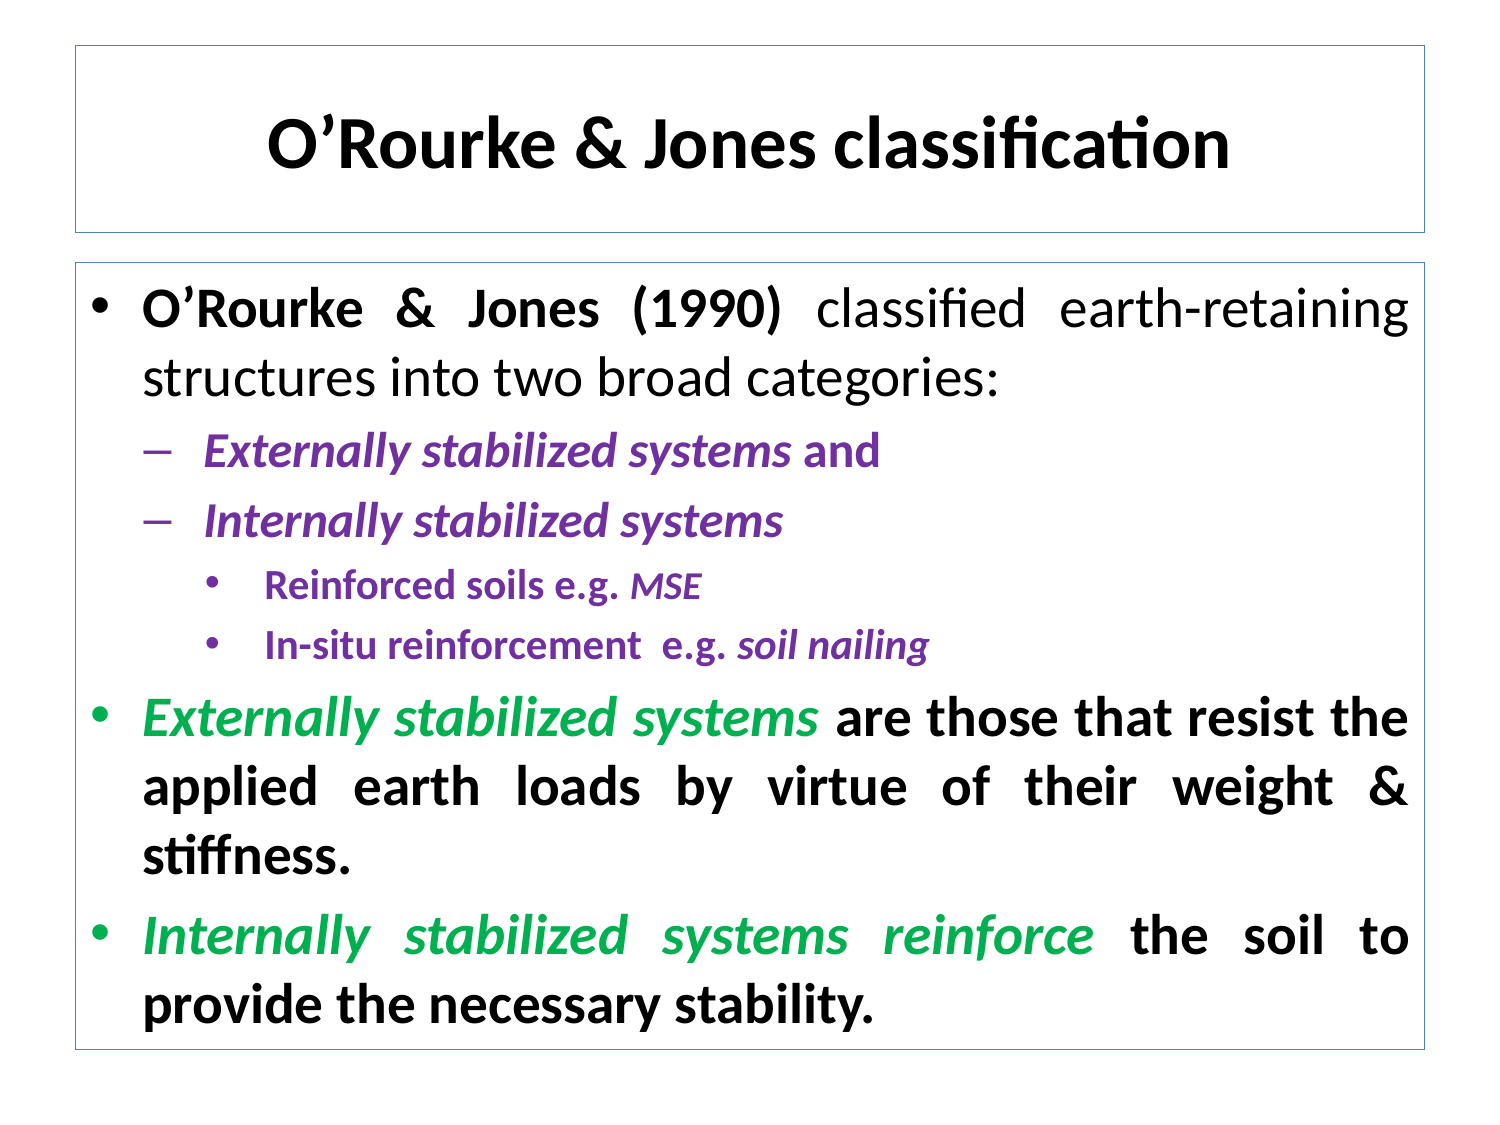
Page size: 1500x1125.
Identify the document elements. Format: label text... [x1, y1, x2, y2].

list O’Rourke & Jones (1990) classified earth-retaining structures into two broad categories: Externally stabilized systems and Internally stabilized systems Reinforced soils e.g. MSE In-situ reinforcement e.g. soil nailing Externally stabilized systems are those that resist the applied earth loads by virtue of their weight & stiffness. Internally stabilized systems reinforce the soil to provide the necessary stability. [75, 262, 1425, 1050]
title O’Rourke & Jones classification [75, 45, 1425, 233]
